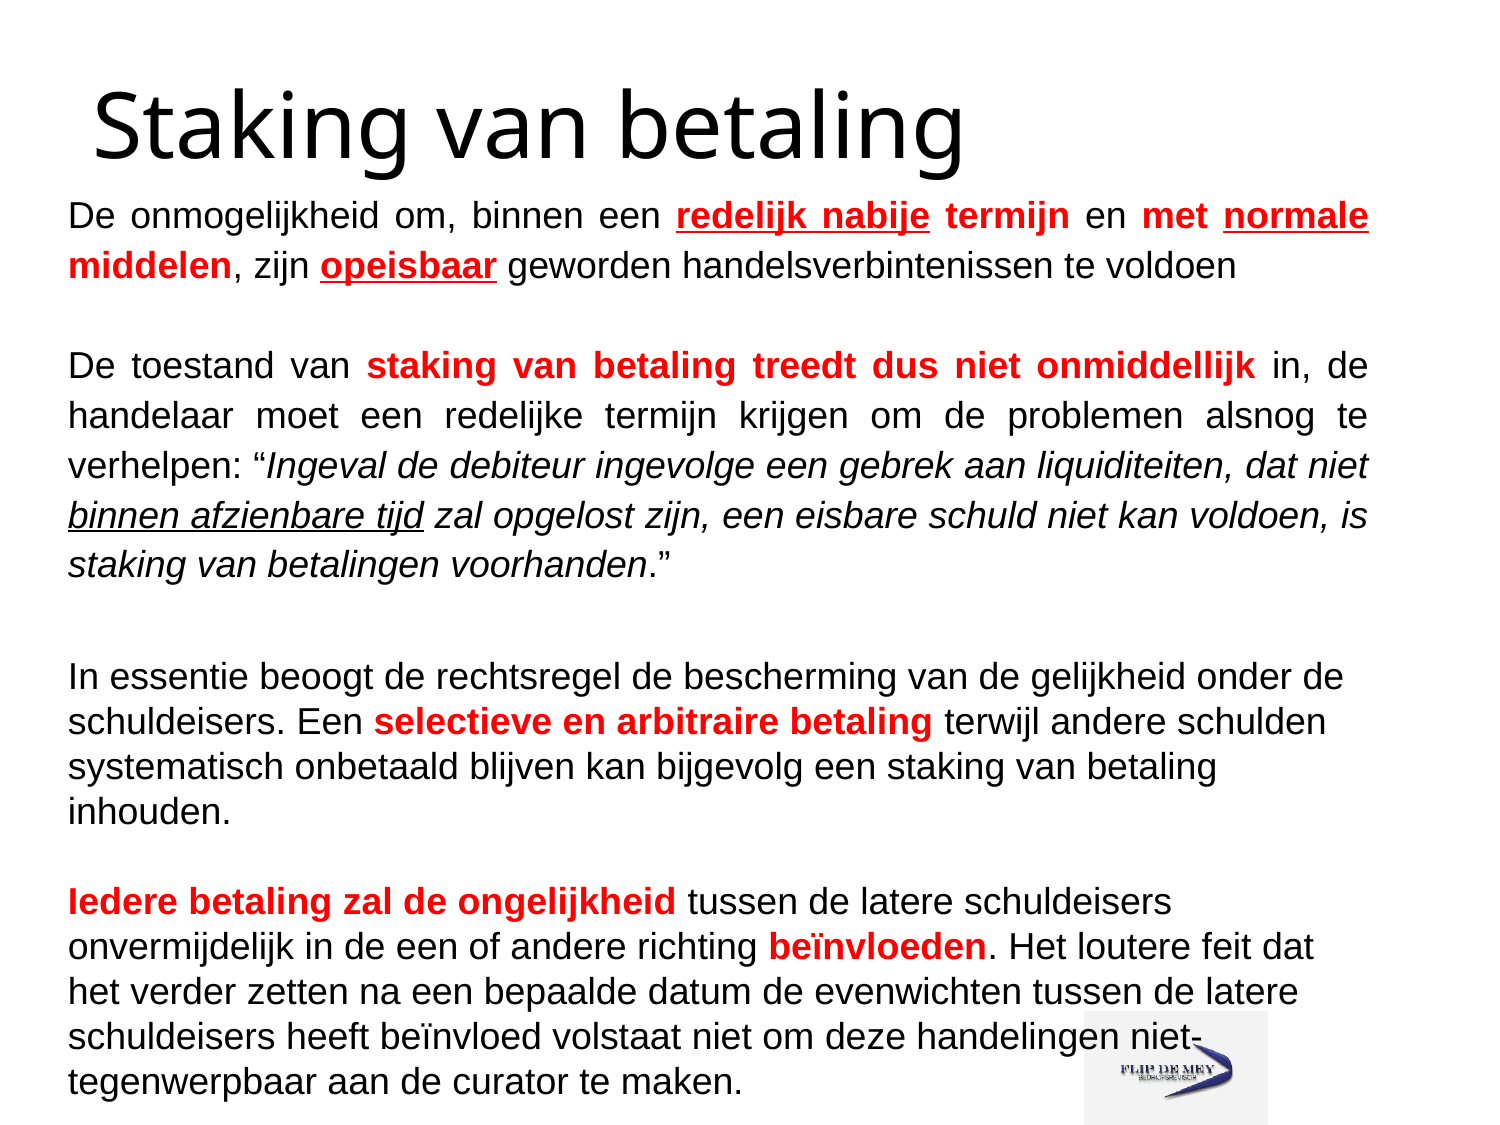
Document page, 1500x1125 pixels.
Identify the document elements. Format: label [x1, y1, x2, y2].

text_box [53, 178, 1440, 1110]
title [77, 35, 1428, 223]
picture [1084, 1011, 1268, 1125]
